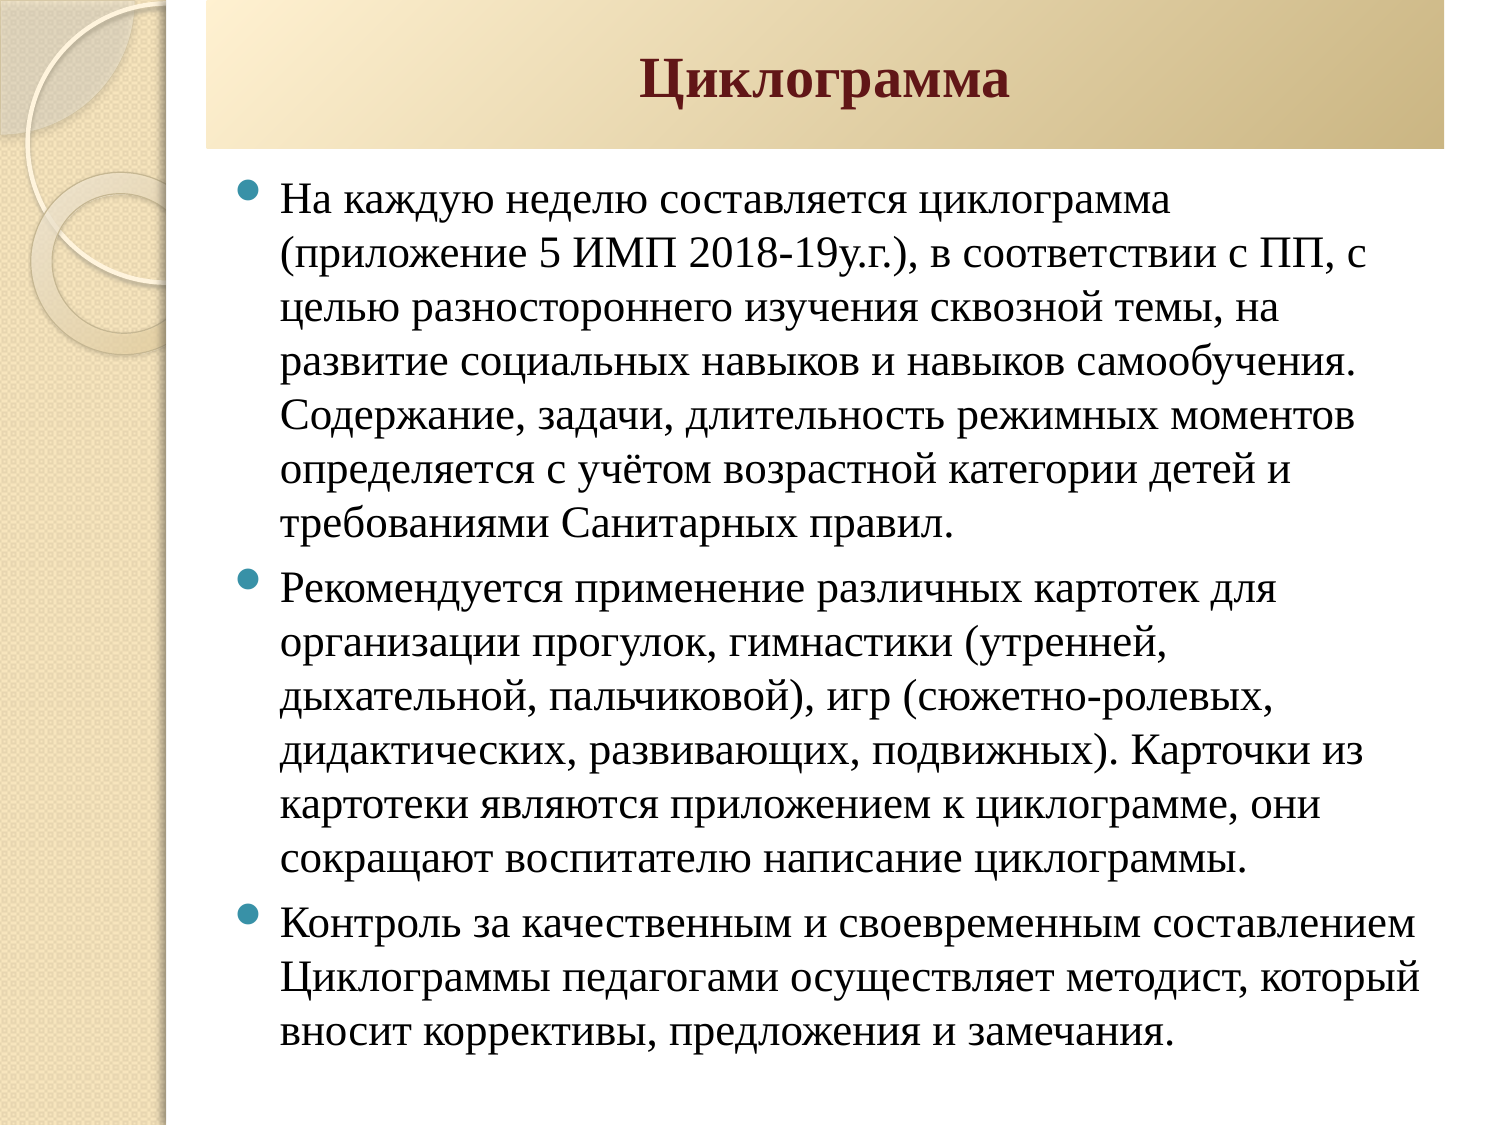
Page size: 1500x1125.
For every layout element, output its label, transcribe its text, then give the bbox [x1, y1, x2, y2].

list На каждую неделю составляется циклограмма (приложение 5 ИМП 2018-19у.г.), в соответствии с ПП, с целью разностороннего изучения сквозной темы, на развитие социальных навыков и навыков самообучения. Содержание, задачи, длительность режимных моментов определяется с учётом возрастной категории детей и требованиями Санитарных правил. Рекомендуется применение различных картотек для организации прогулок, гимнастики (утренней, дыхательной, пальчиковой), игр (сюжетно-ролевых, дидактических, развивающих, подвижных). Карточки из картотеки являются приложением к циклограмме, они сокращают воспитателю написание циклограммы. Контроль за качественным и своевременным составлением Циклограммы педагогами осуществляет методист, который вносит коррективы, предложения и замечания. [206, 160, 1445, 1083]
title Циклограмма [206, 0, 1445, 149]
